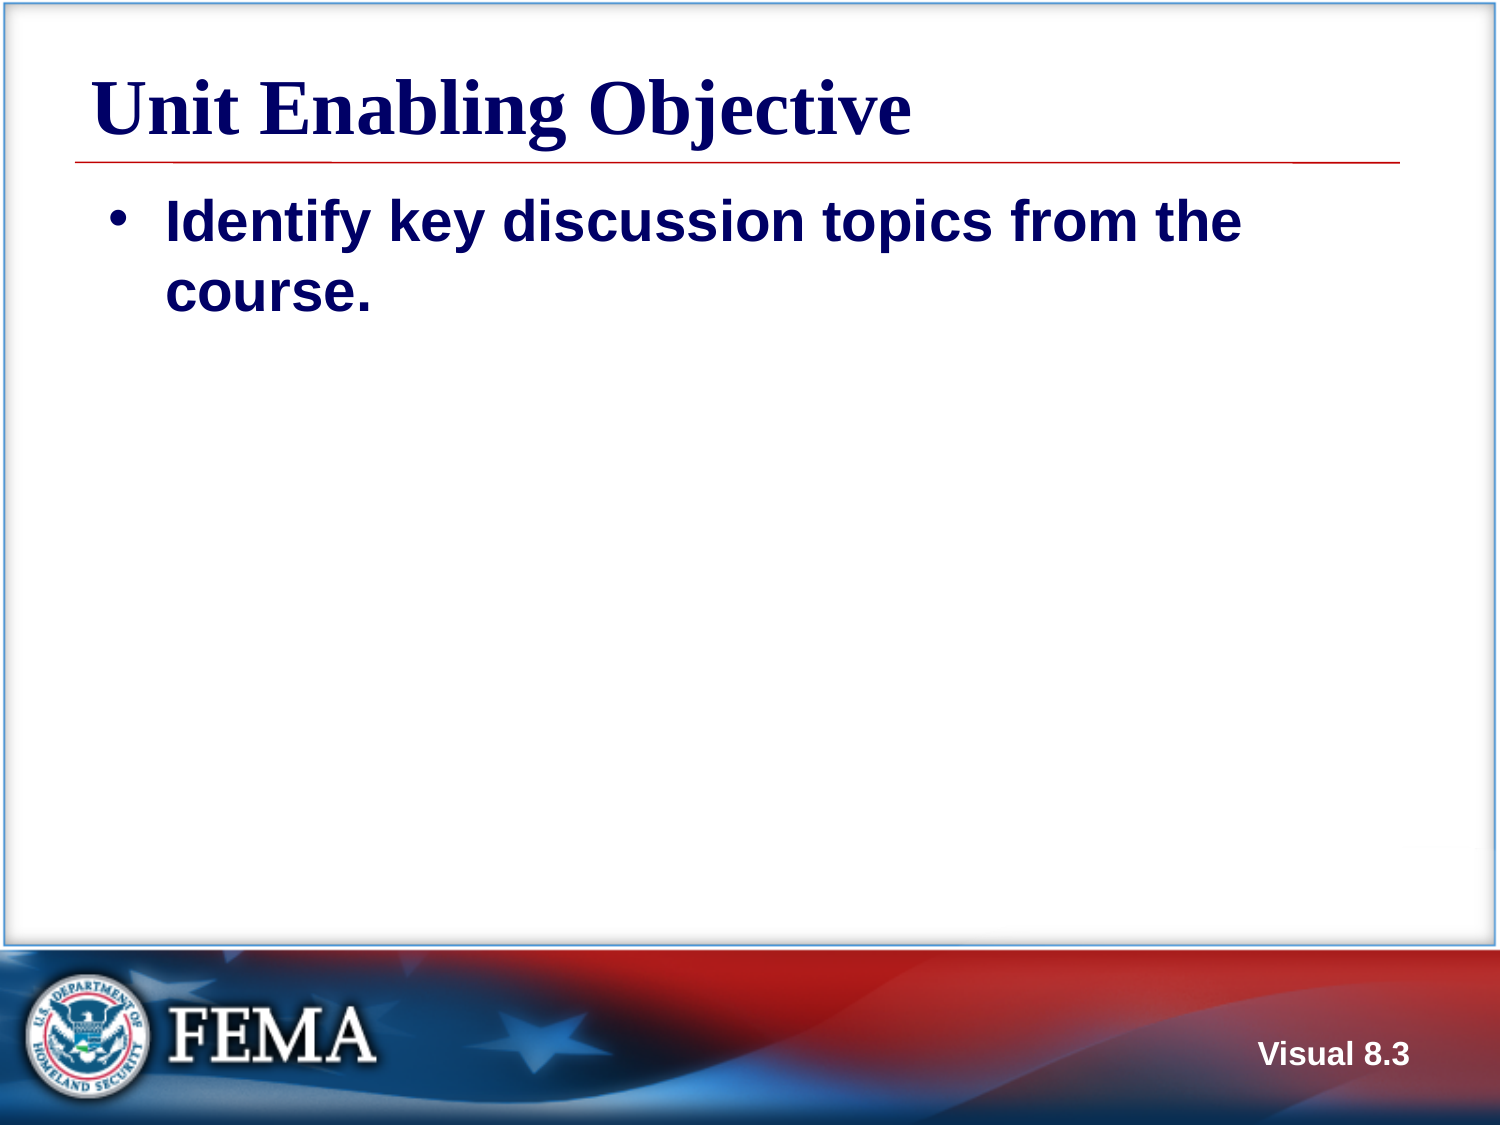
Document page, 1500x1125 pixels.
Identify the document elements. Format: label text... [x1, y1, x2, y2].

list Identify key discussion topics from the course. [74, 175, 1426, 438]
text_box Visual 8.3 [1074, 1024, 1425, 1103]
picture [0, 0, 1500, 1125]
title Unit Enabling Objective [74, 49, 1426, 156]
